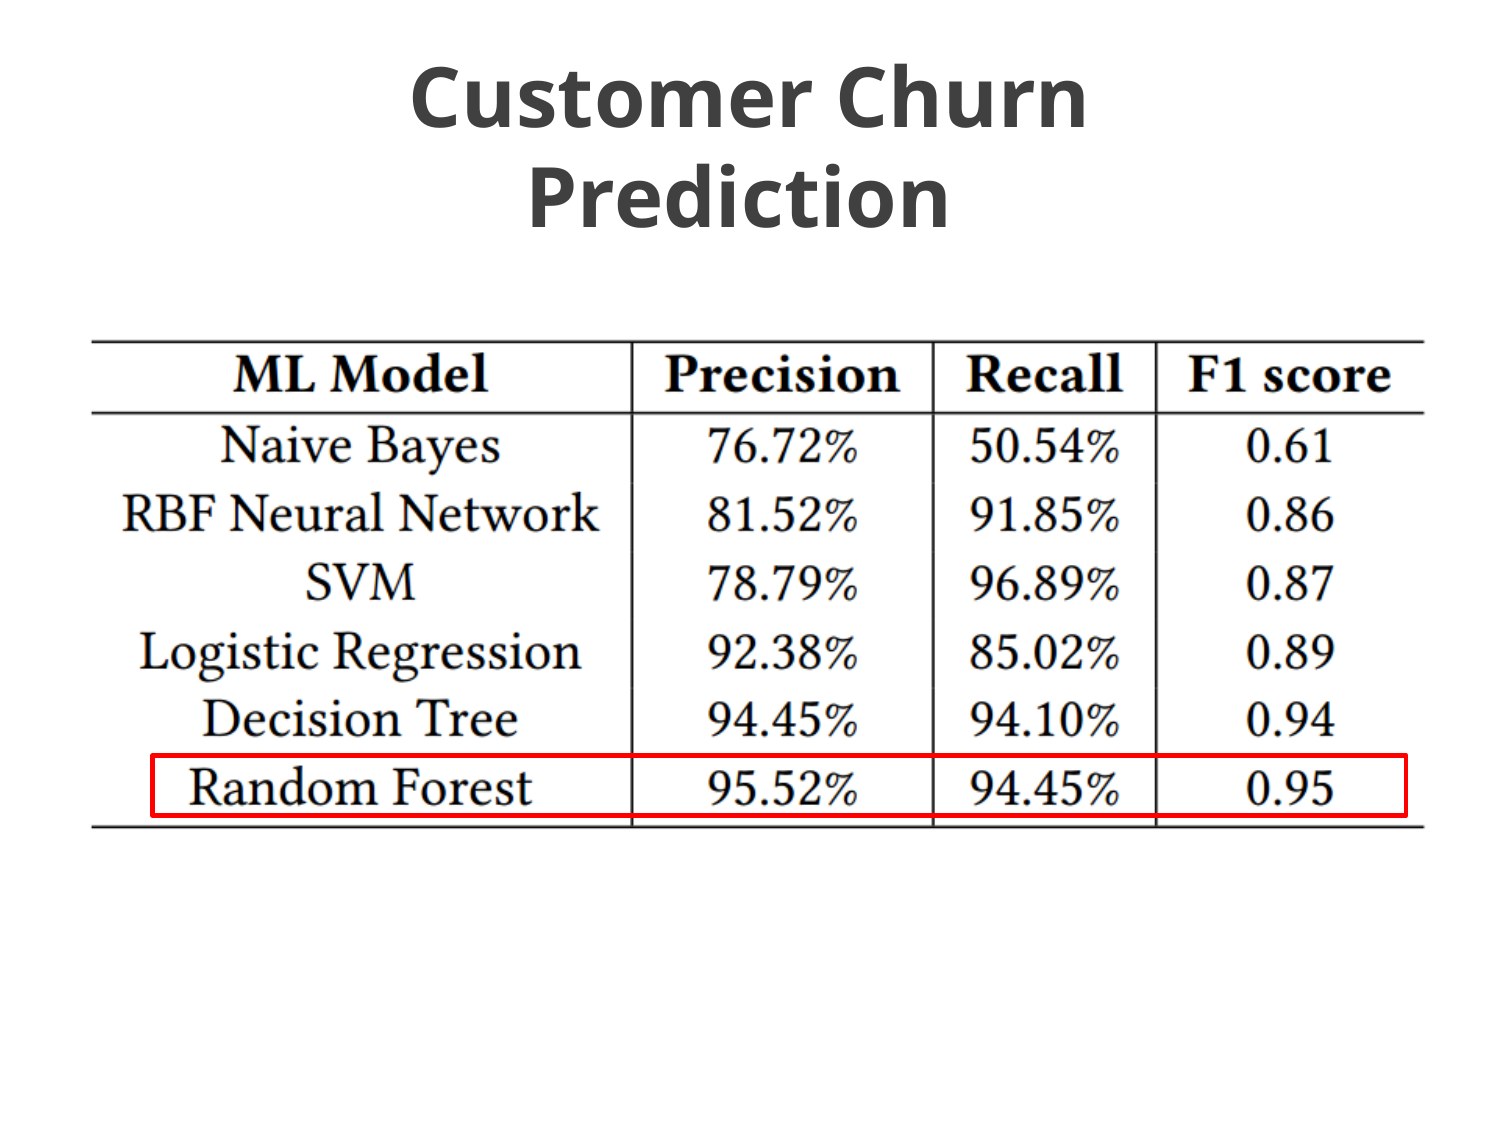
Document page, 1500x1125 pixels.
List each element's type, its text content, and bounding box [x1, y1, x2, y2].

text_box Customer Churn Prediction [187, 44, 1312, 245]
picture [56, 298, 1444, 841]
